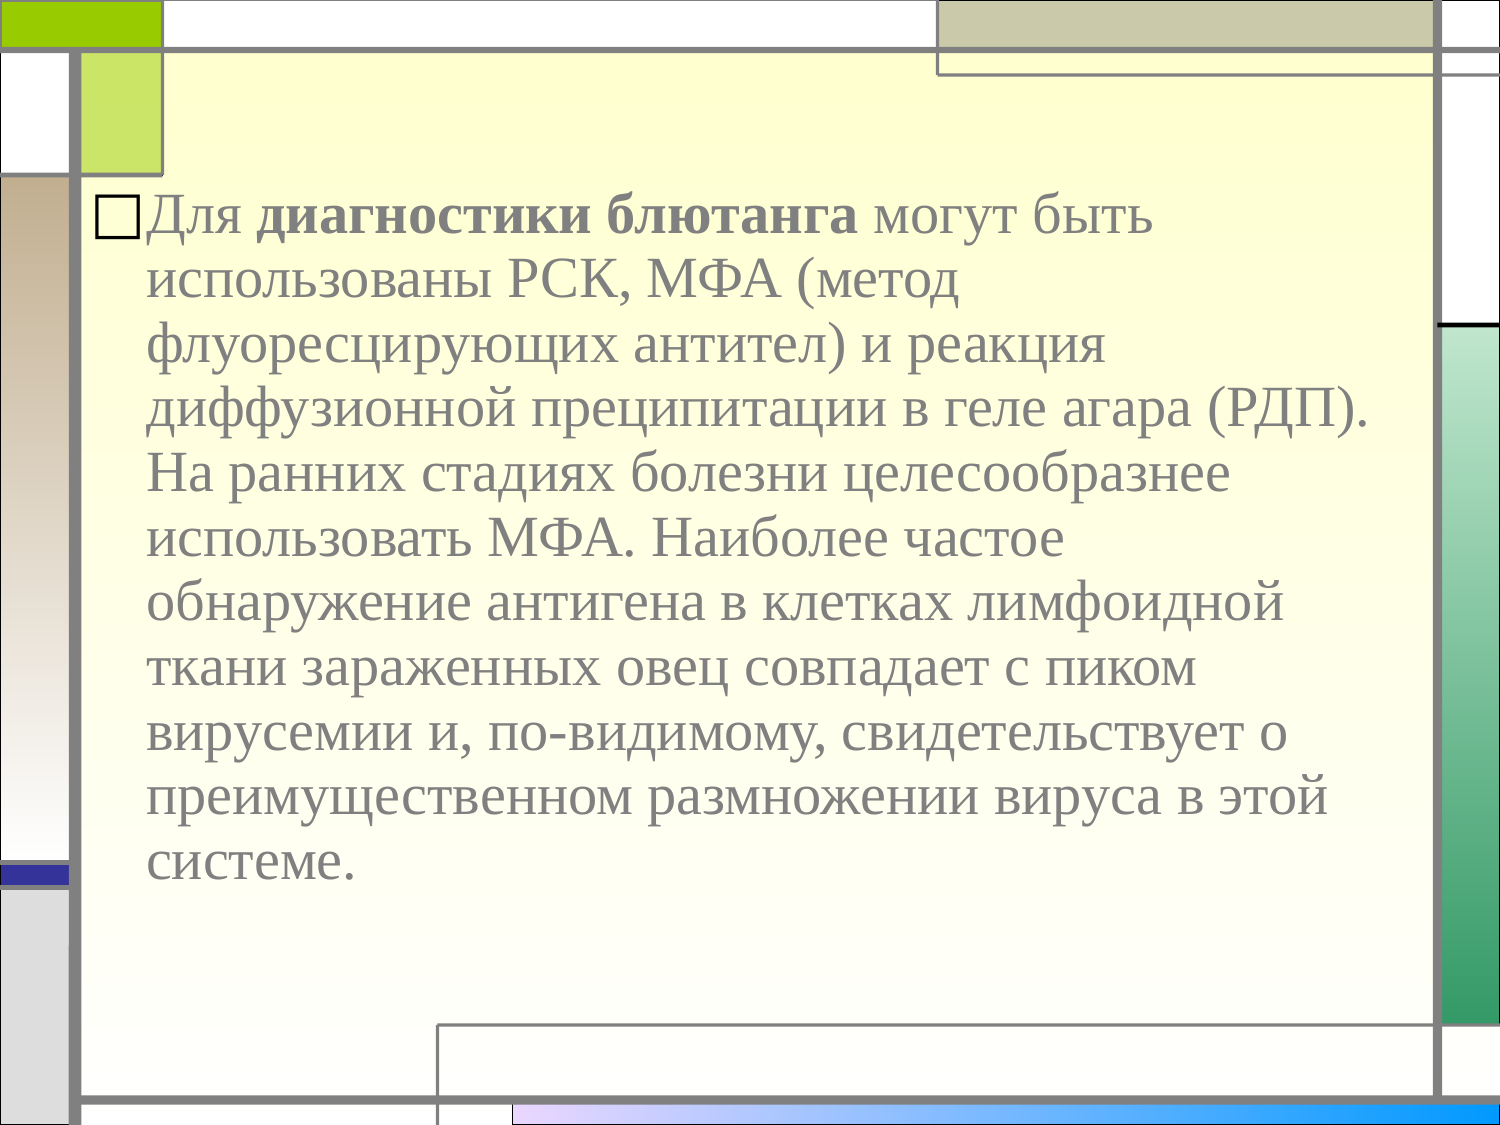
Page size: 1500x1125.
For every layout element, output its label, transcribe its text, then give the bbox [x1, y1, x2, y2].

list Для диагностики блютанга могут быть использованы РСК, МФА (метод флуоресцирующих антител) и реакция диффузионной преципитации в геле агара (РДП). На ранних стадиях болезни целесообразнее использовать МФА. Наиболее частое обнаружение антигена в клетках лимфоидной ткани зараженных овец совпадает с пиком вирусемии и, по-видимому, свидетельствует о преимущественном размножении вируса в этой системе. [75, 172, 1400, 1062]
